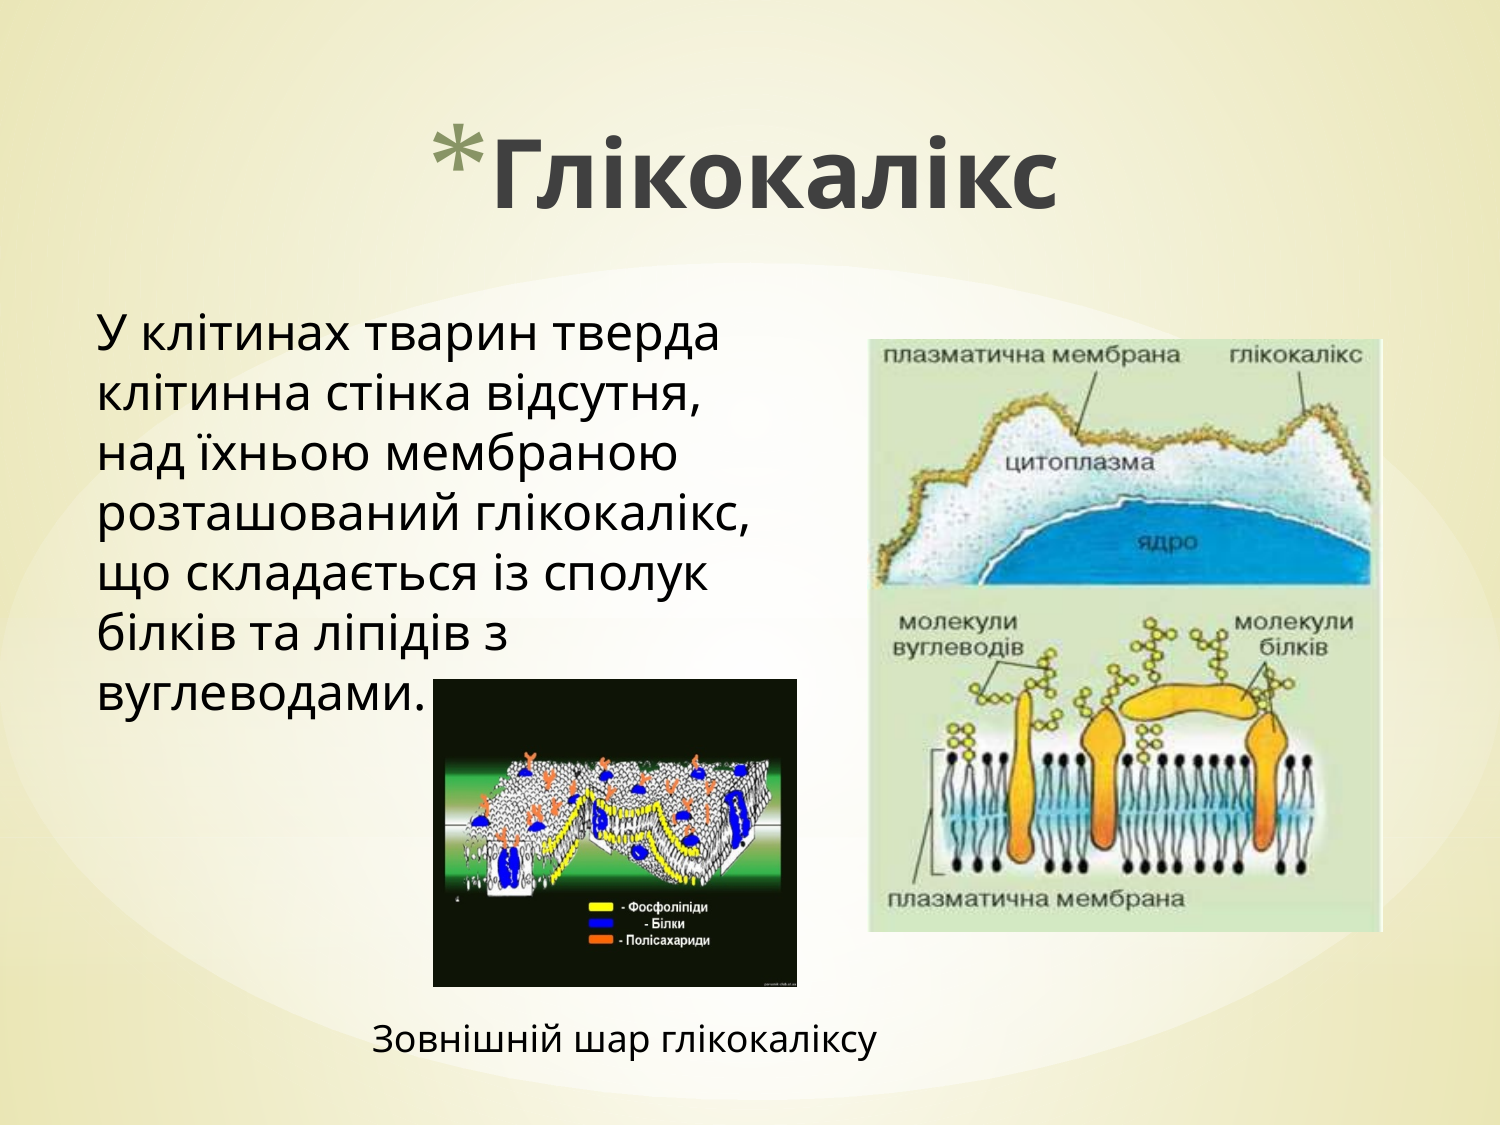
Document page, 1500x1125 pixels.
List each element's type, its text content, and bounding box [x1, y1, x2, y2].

picture [866, 339, 1383, 933]
text_box Глікокалікс [152, 105, 1336, 258]
text_box У клітинах тварин тверда клітинна стінка відсутня, над їхньою мембраною розташований глікокалікс, що складається із сполук білків та ліпідів з вуглеводами. [81, 292, 786, 728]
text_box Зовнішній шар глікокаліксу [357, 1007, 893, 1068]
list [433, 679, 798, 987]
